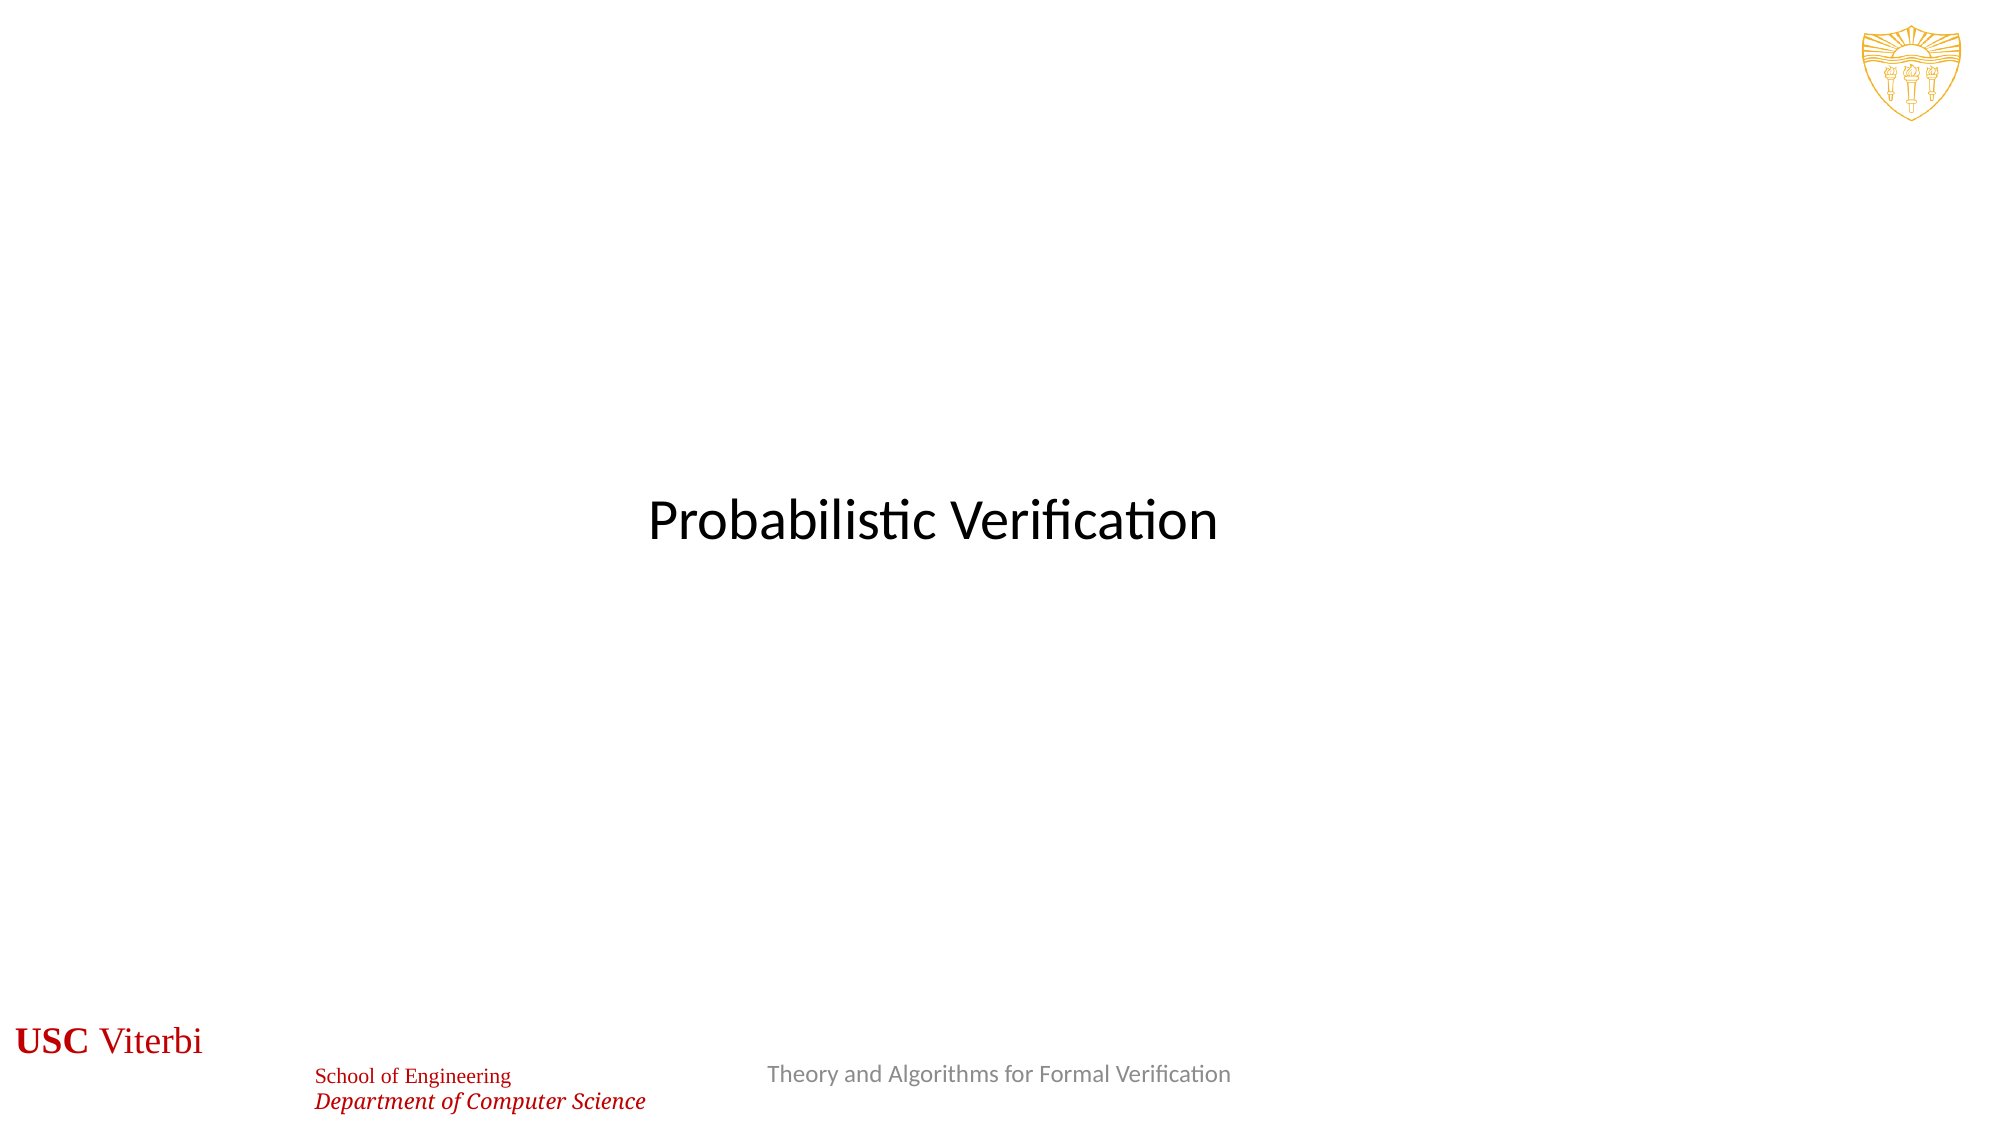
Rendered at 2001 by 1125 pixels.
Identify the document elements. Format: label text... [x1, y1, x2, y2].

slide_number 80 [772, 1049, 1223, 1109]
footer Theory and Algorithms for Formal Verification [662, 1042, 1338, 1103]
picture [1829, 11, 1994, 135]
list Probabilistic Verification [633, 481, 1367, 579]
